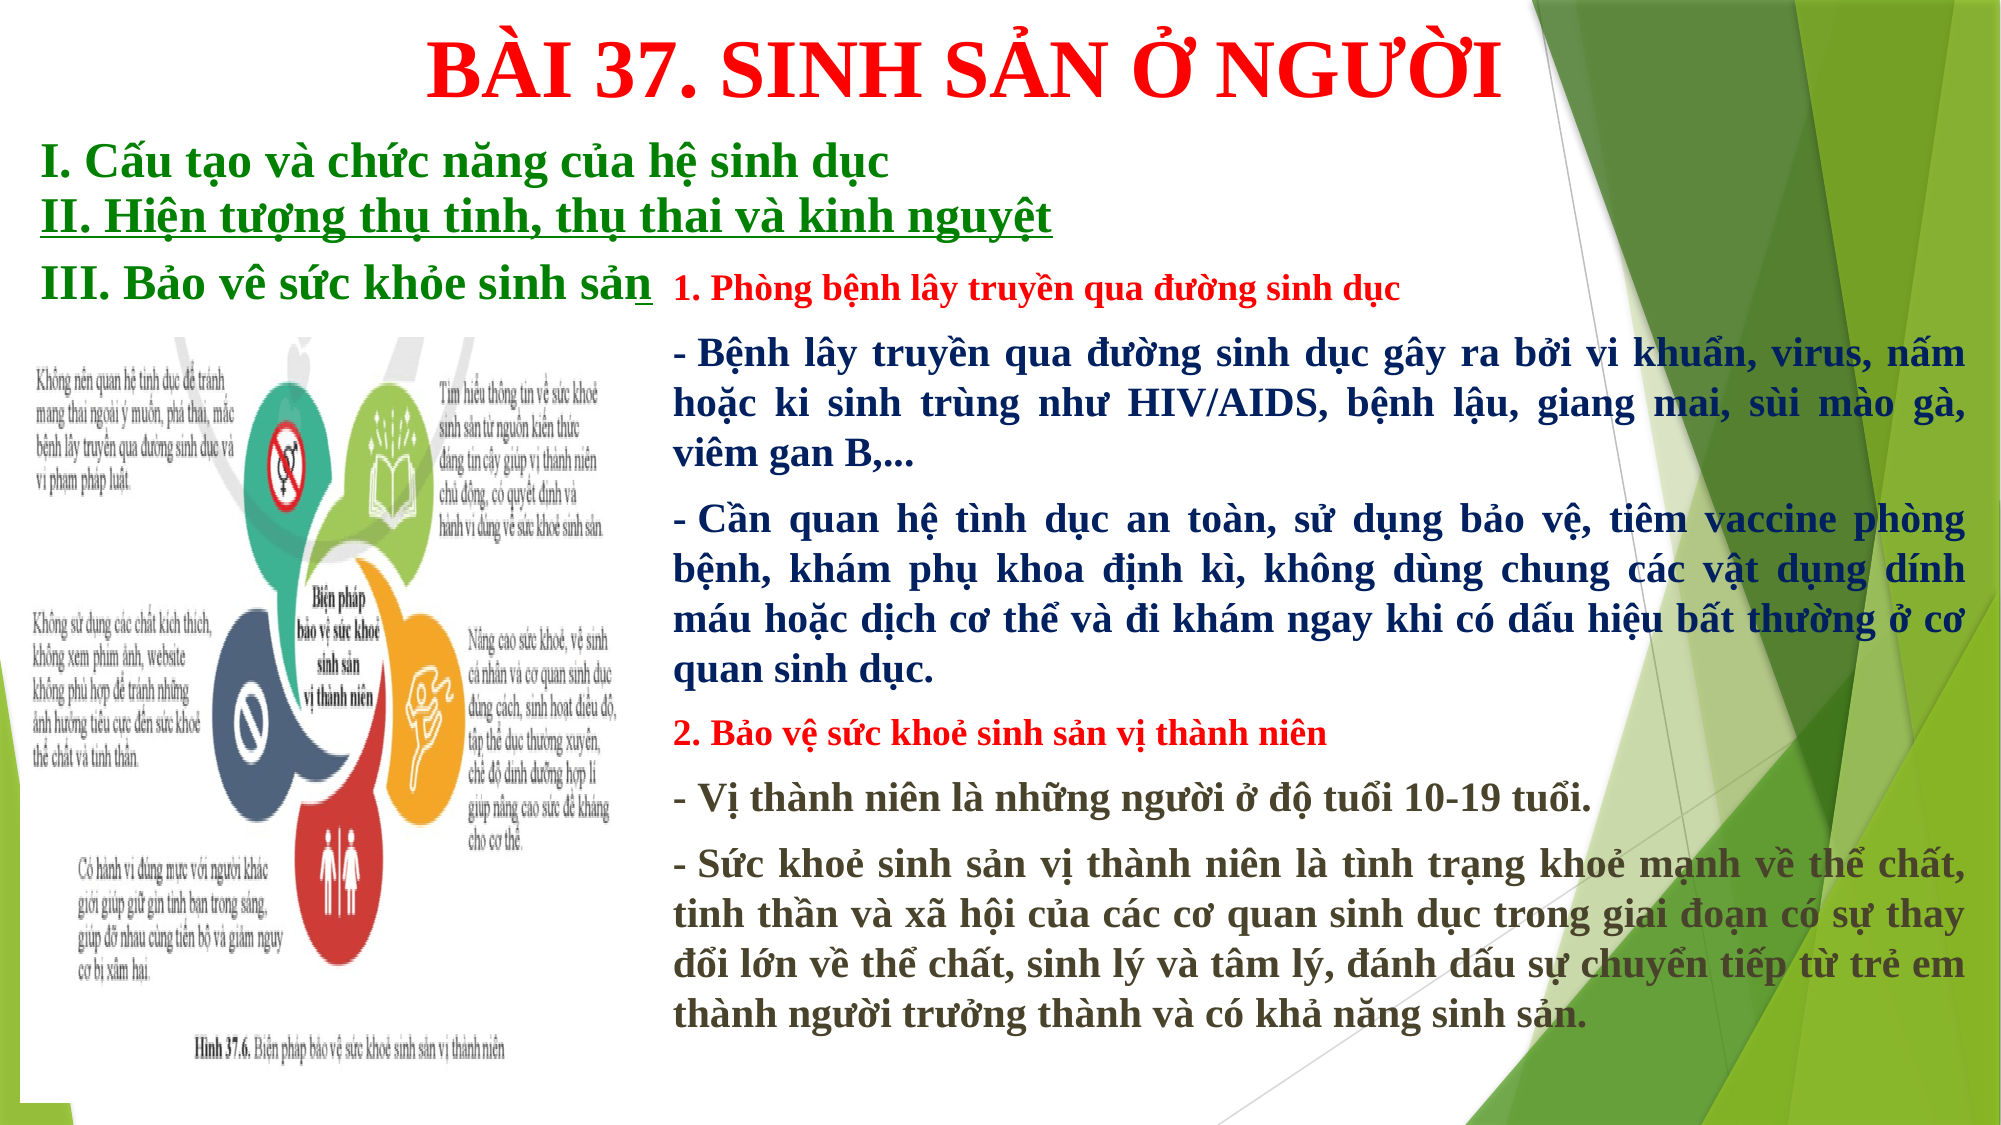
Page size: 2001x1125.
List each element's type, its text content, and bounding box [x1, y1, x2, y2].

text_box I. Cấu tạo và chức năng của hệ sinh dục [25, 115, 1588, 170]
text_box BÀI 37. SINH SẢN Ở NGƯỜI [184, 0, 1747, 122]
picture [19, 301, 636, 1103]
text_box II. Hiện tượng thụ tinh, thụ thai và kinh nguyệt [25, 170, 1614, 250]
text_box 1. Phòng bệnh lây truyền qua đường sinh dục - Bệnh lây truyền qua đường sinh dục gây ra bởi vi khuẩn, virus, nấm hoặc ki sinh trùng như HIV/AIDS, bệnh lậu, giang mai, sùi mào gà, viêm gan B,... - Cần quan hệ tình dục an toàn, sử dụng bảo vệ, tiêm vaccine phòng bệnh, khám phụ khoa định kì, không dùng chung các vật dụng dính máu hoặc dịch cơ thể và đi khám ngay khi có dấu hiệu bất thường ở cơ quan sinh dục. 2. Bảo vệ sức khoẻ sinh sản vị thành niên - Vị thành niên là những người ở độ tuổi 10-19 tuổi. - Sức khoẻ sinh sản vị thành niên là tình trạng khoẻ mạnh về thể chất, tinh thần và xã hội của các cơ quan sinh dục trong giai đoạn có sự thay đổi lớn về thể chất, sinh lý và tâm lý, đánh dấu sự chuyển tiếp từ trẻ em thành người trưởng thành và có khả năng sinh sản. [658, 255, 1982, 1044]
text_box III. Bảo vệ sức khỏe sinh sản [25, 238, 1026, 318]
